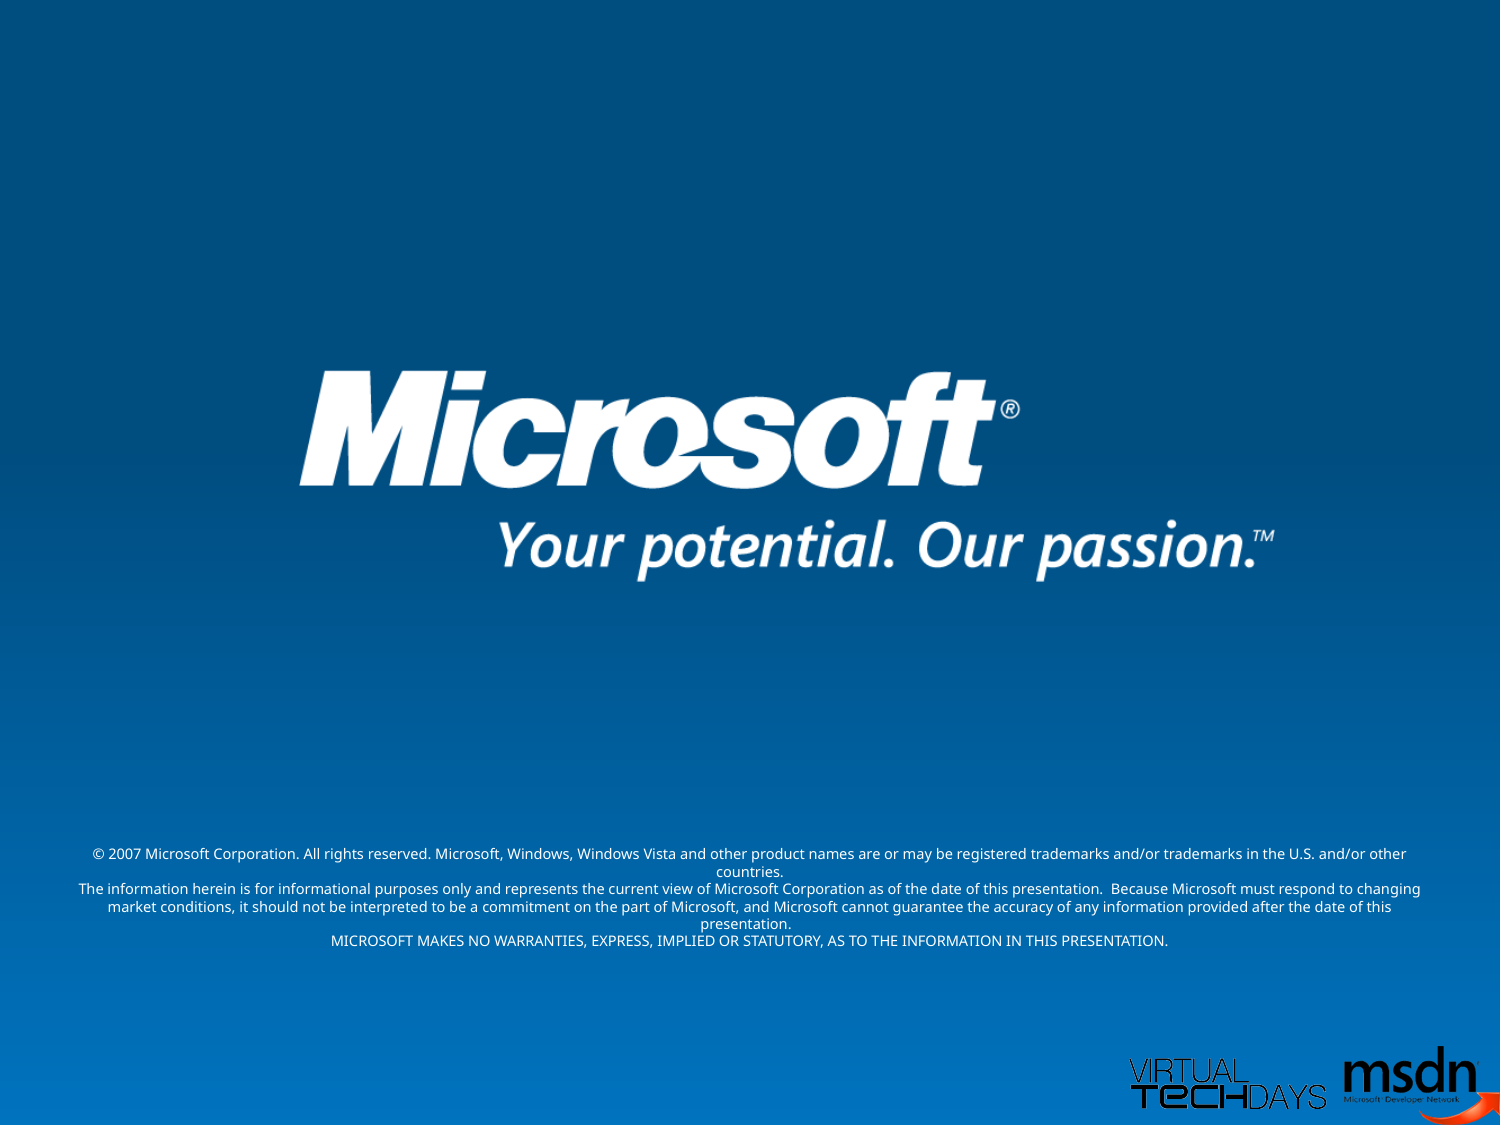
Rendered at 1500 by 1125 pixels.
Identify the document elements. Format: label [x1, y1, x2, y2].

picture [1344, 1046, 1500, 1125]
picture [1125, 1049, 1327, 1119]
picture [299, 370, 1275, 582]
